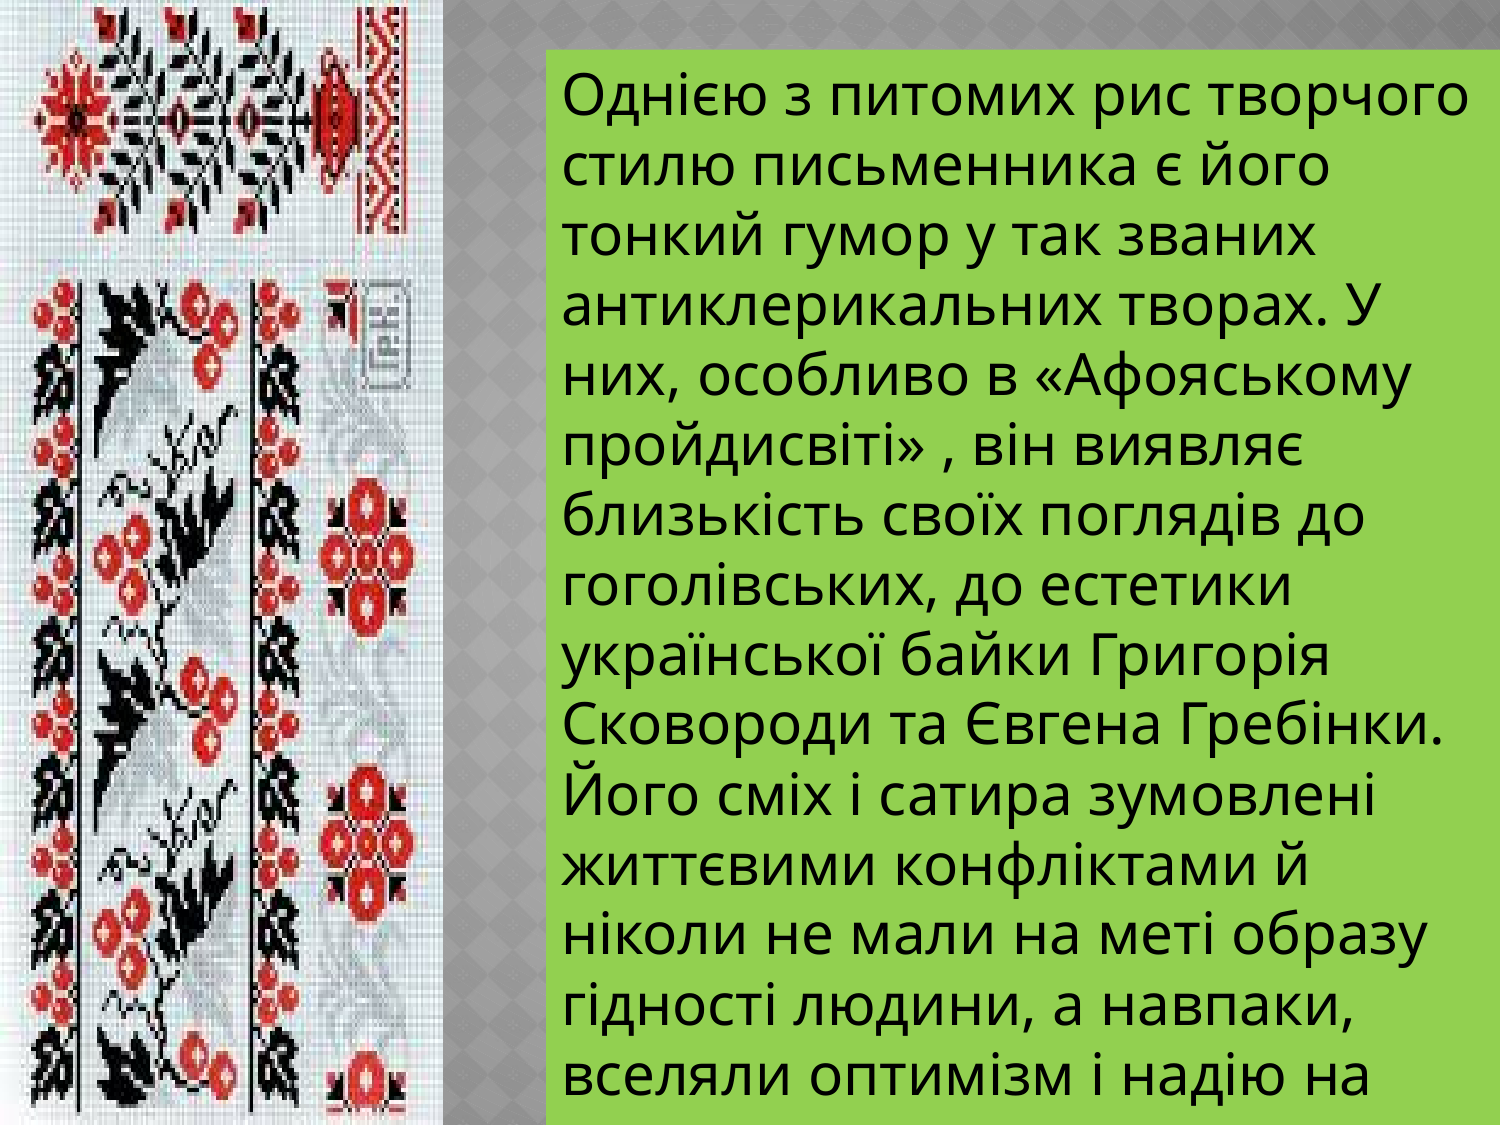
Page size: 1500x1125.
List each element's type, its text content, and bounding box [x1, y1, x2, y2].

picture [0, 0, 444, 1125]
text_box Однією з питомих рис творчого стилю письменника є його тонкий гумор у так званих антиклерикальних творах. У них, особливо в «Афояському пройдисвіті» , він виявляє близькість своїх поглядів до гоголівських, до естетики української байки Григорія Сковороди та Євгена Гребінки. Його сміх і сатира зумовлені життєвими конфліктами й ніколи не мали на меті образу гідності людини, а навпаки, вселяли оптимізм і надію на краще життя. [546, 49, 1500, 1125]
